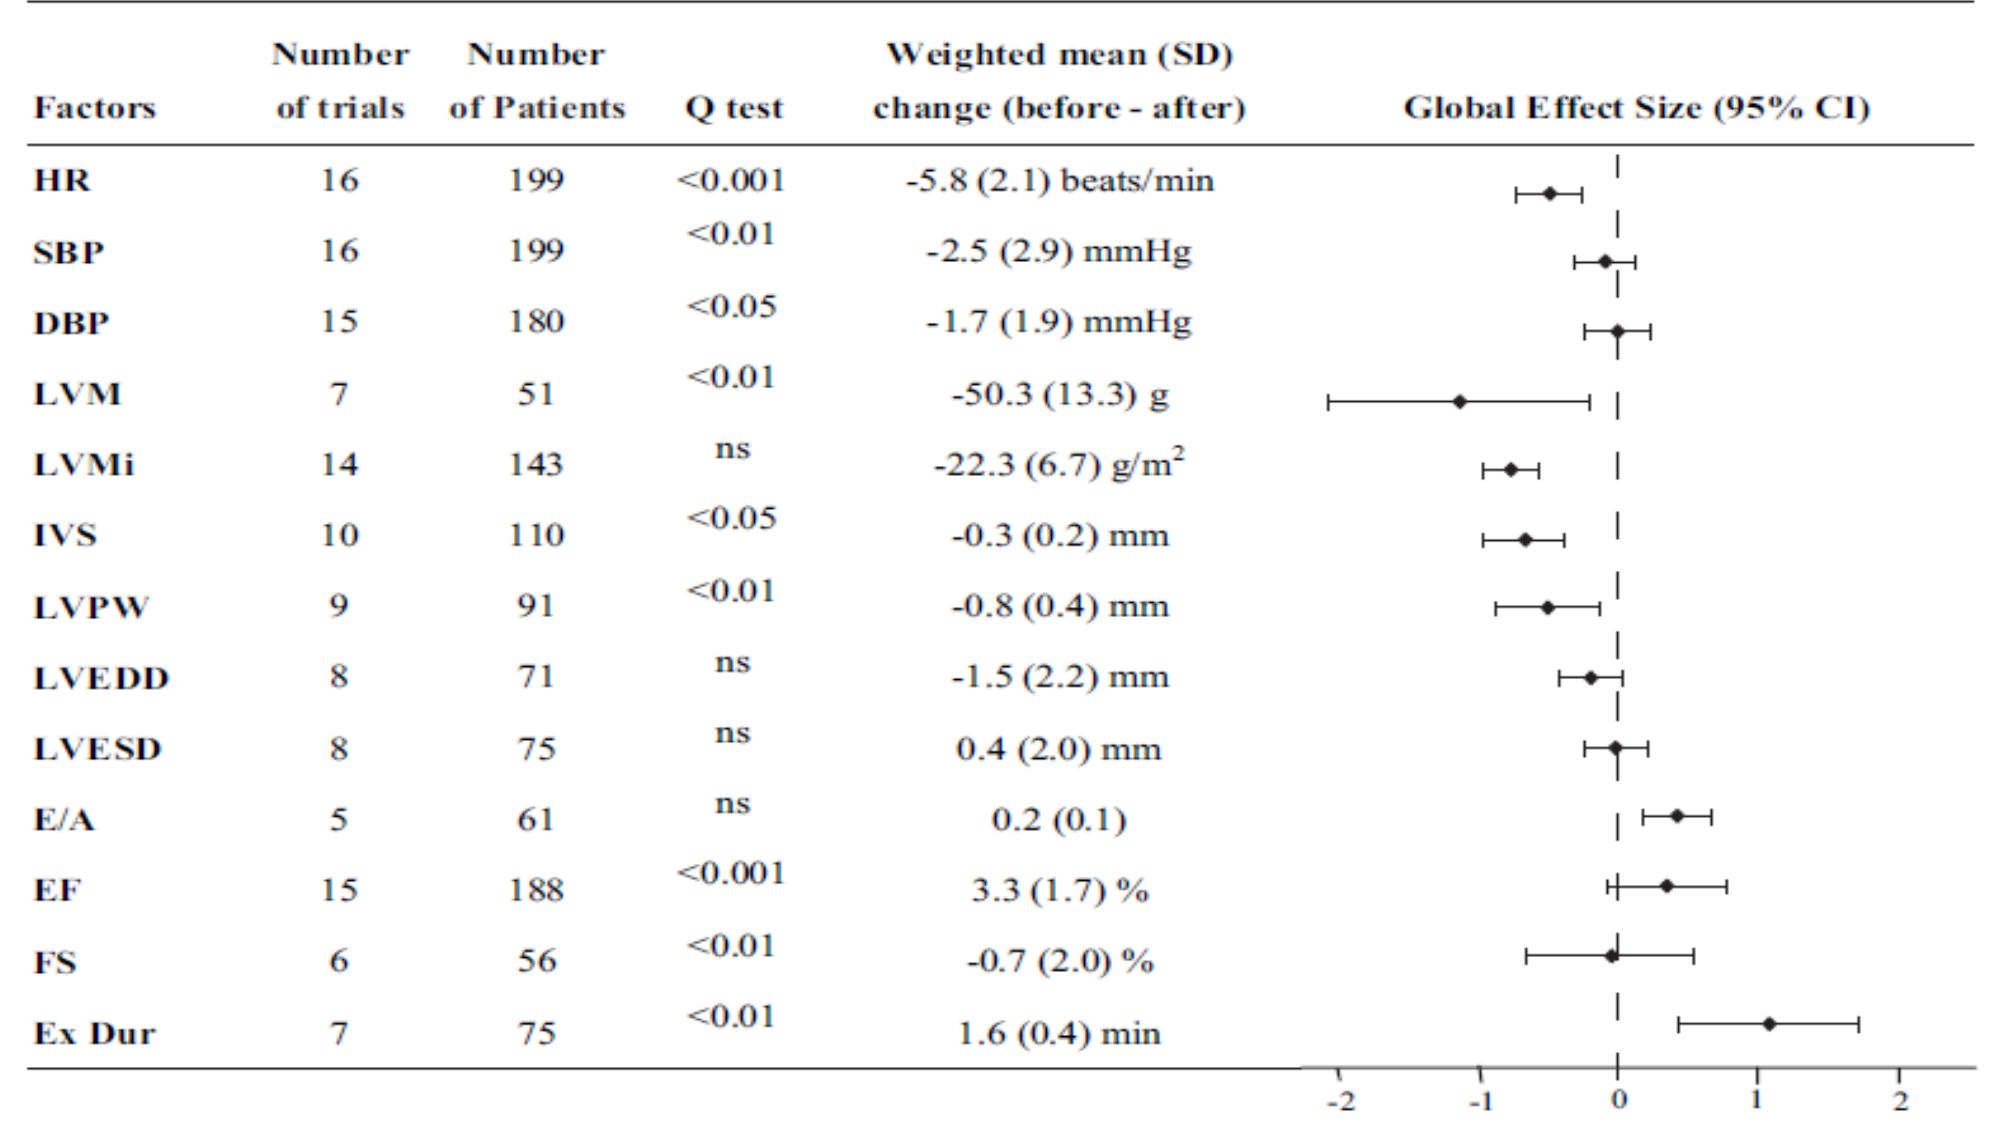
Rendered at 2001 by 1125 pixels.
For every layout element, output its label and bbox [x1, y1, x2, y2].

list [0, 0, 2000, 1125]
